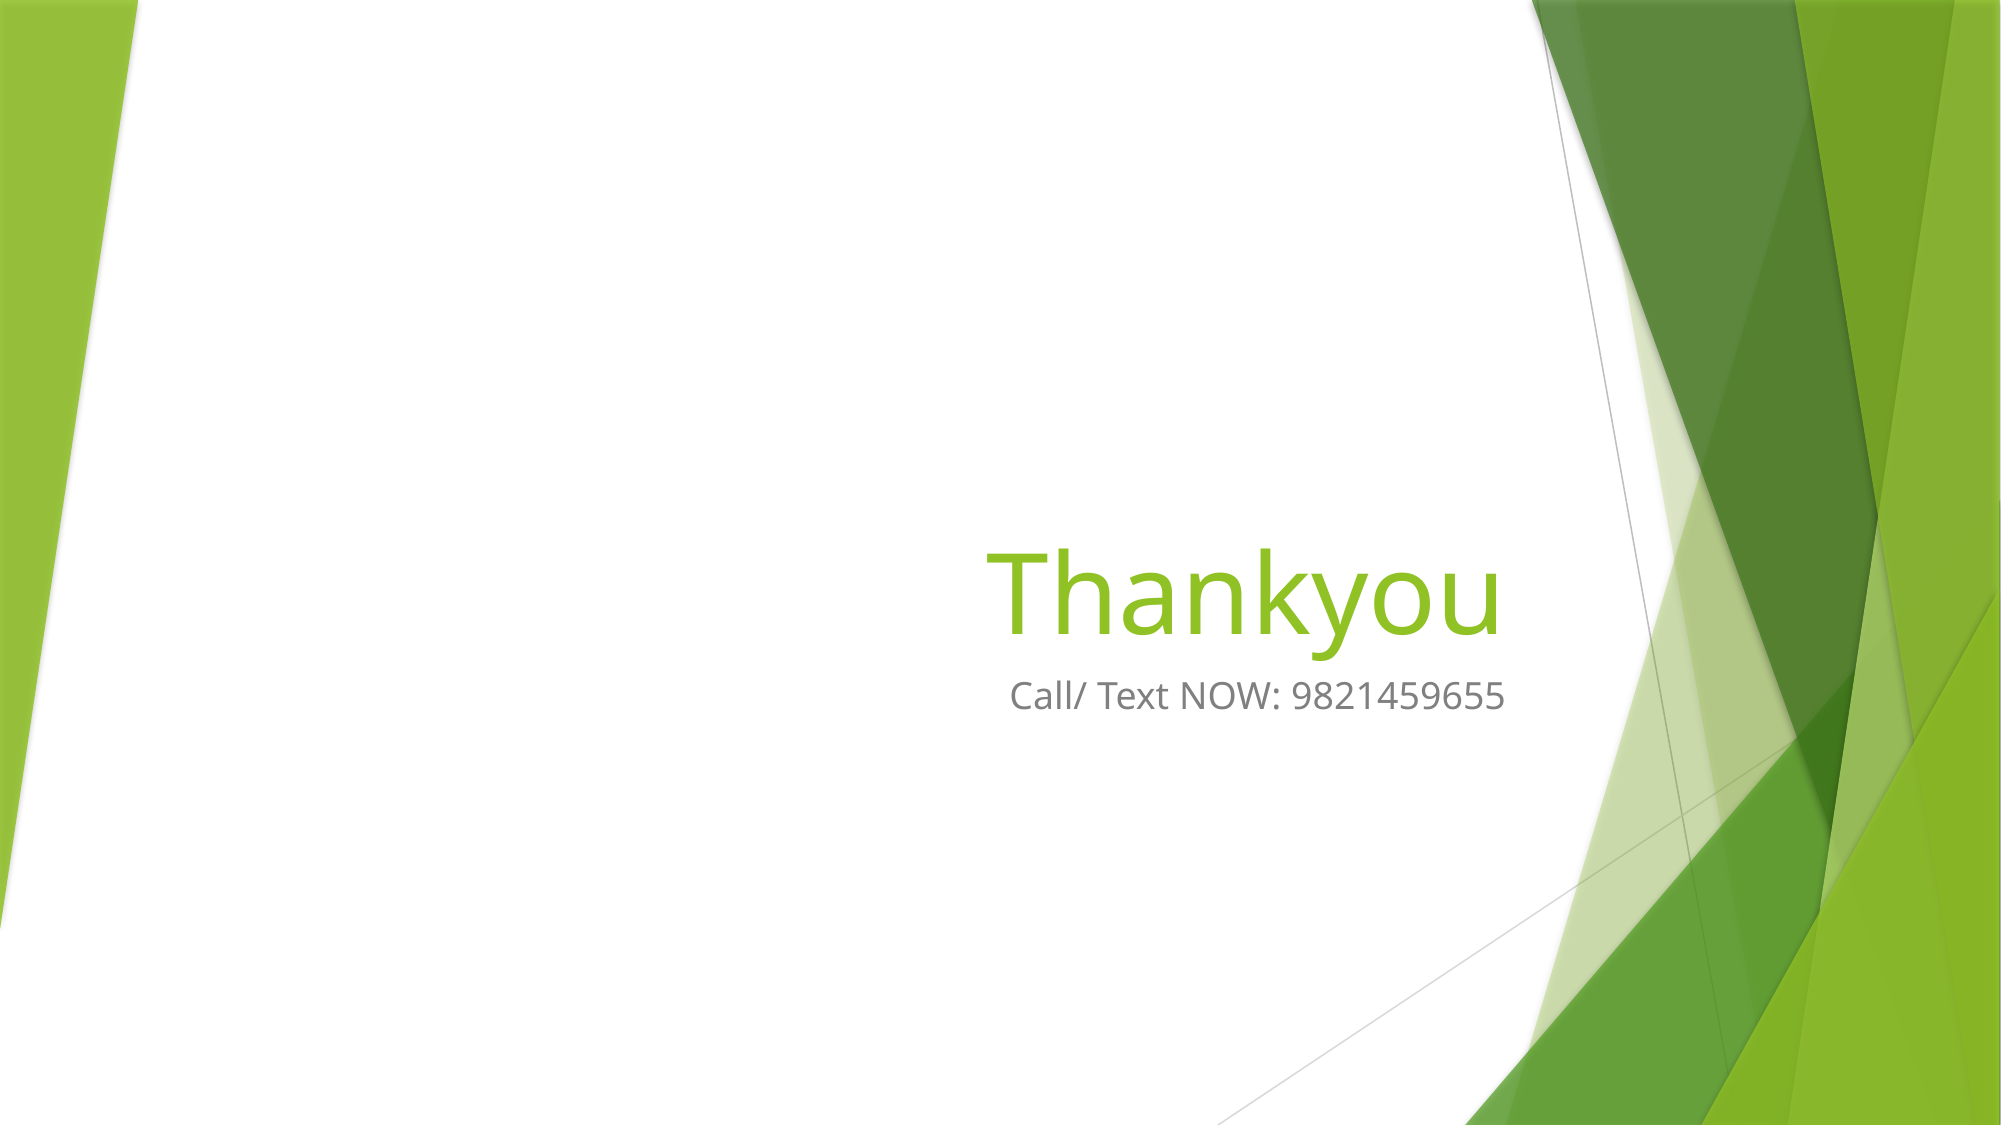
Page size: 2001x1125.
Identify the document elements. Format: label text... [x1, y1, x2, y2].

title Thankyou [247, 394, 1522, 664]
subtitle Call/ Text NOW: 9821459655 [247, 664, 1522, 845]
